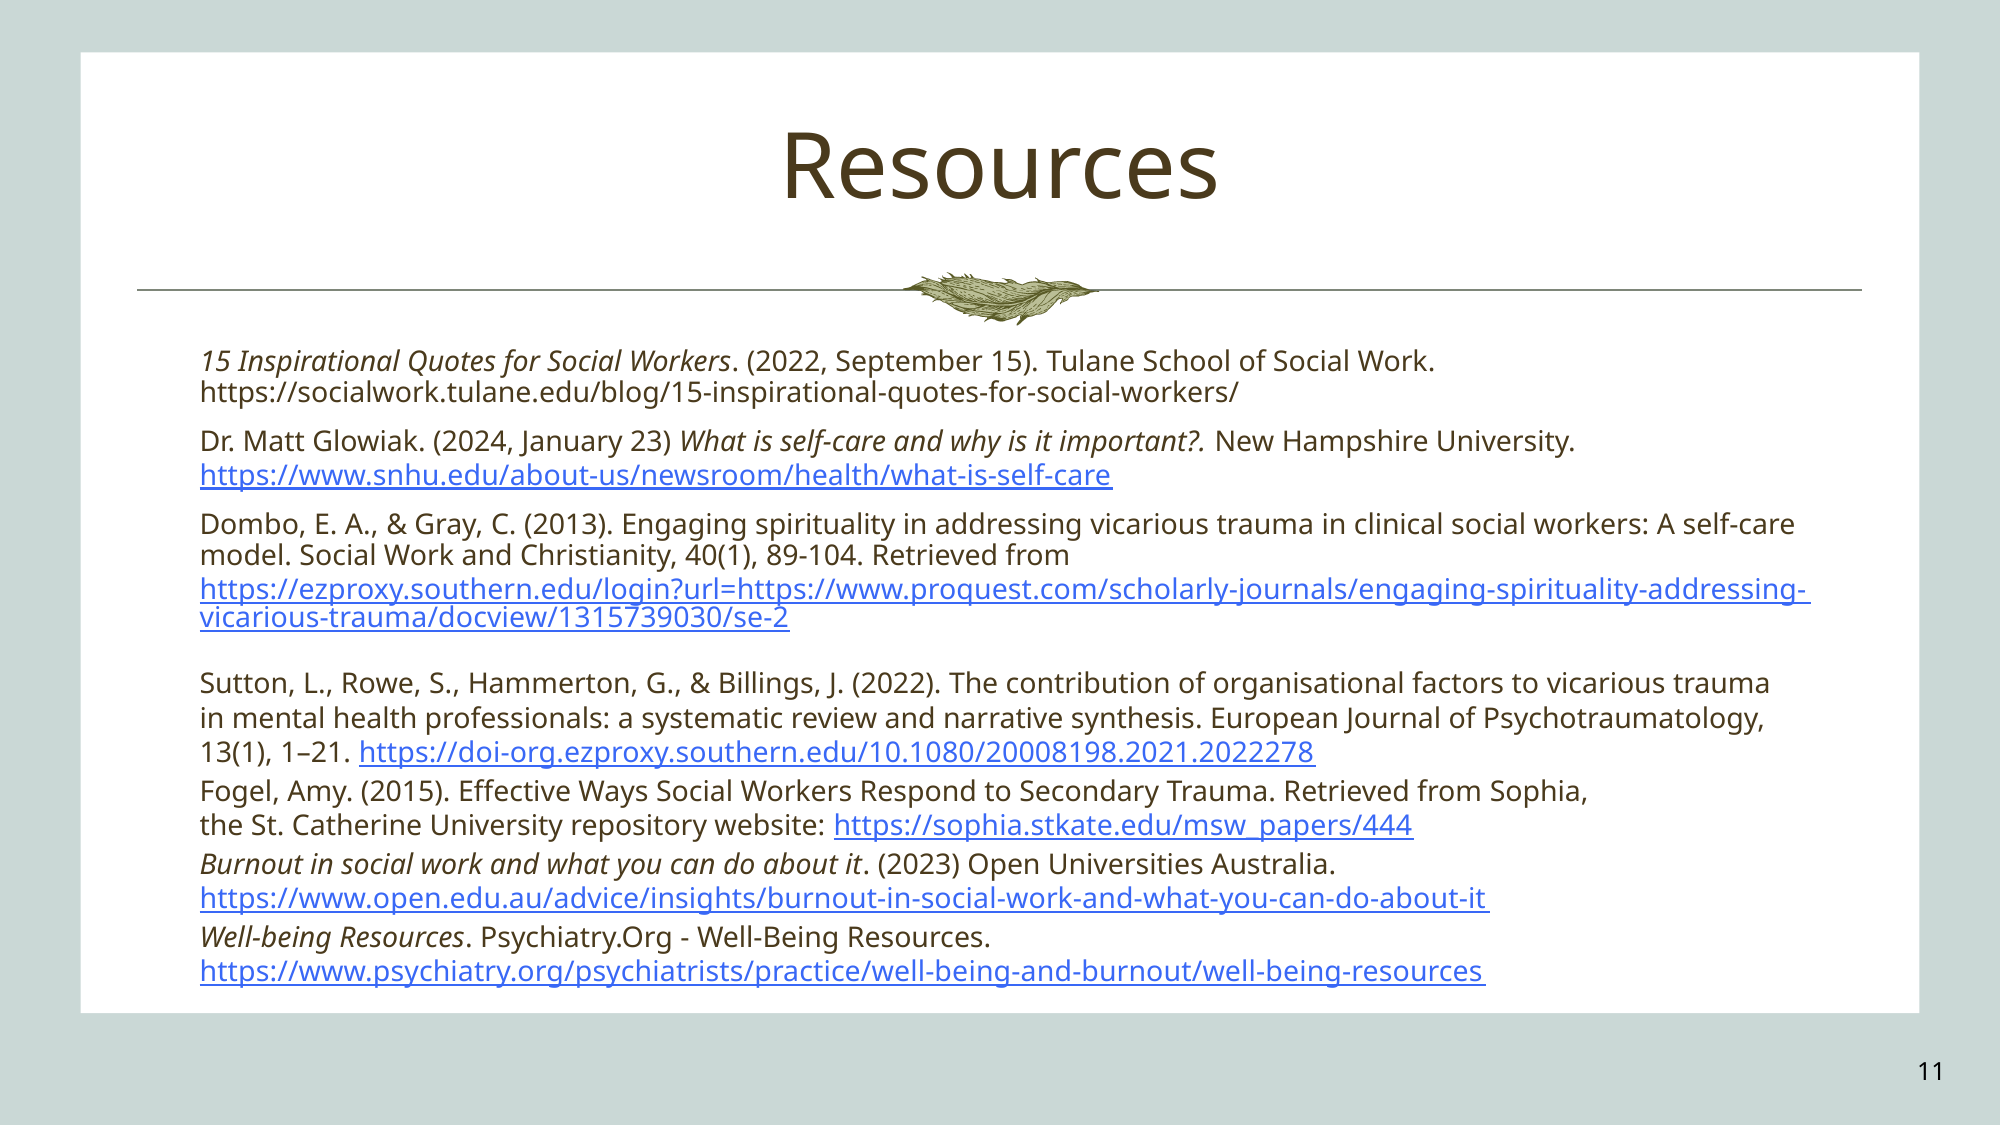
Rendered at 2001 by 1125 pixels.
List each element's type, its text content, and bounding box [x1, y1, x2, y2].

list 15 Inspirational Quotes for Social Workers. (2022, September 15). Tulane School of Social Work. https://socialwork.tulane.edu/blog/15-inspirational-quotes-for-social-workers/ Dr. Matt Glowiak. (2024, January 23) What is self-care and why is it important?. New Hampshire University. https://www.snhu.edu/about-us/newsroom/health/what-is-self-care Dombo, E. A., & Gray, C. (2013). Engaging spirituality in addressing vicarious trauma in clinical social workers: A self-care model. Social Work and Christianity, 40(1), 89-104. Retrieved from https://ezproxy.southern.edu/login?url=https://www.proquest.com/scholarly-journals/engaging-spirituality-addressing-vicarious-trauma/docview/1315739030/se-2 Sutton, L., Rowe, S., Hammerton, G., & Billings, J. (2022). The contribution of organisational factors to vicarious trauma in mental health professionals: a systematic review and narrative synthesis. European Journal of Psychotraumatology, 13(1), 1–21. https://doi-org.ezproxy.southern.edu/10.1080/20008198.2021.2022278 Fogel, Amy. (2015). Effective Ways Social Workers Respond to Secondary Trauma. Retrieved from Sophia, the St. Catherine University repository website: https://sophia.stkate.edu/msw_papers/444 Burnout in social work and what you can do about it. (2023) Open Universities Australia. https://www.open.edu.au/advice/insights/burnout-in-social-work-and-what-you-can-do-about-it Well-being Resources. Psychiatry.Org - Well-Being Resources. https://www.psychiatry.org/psychiatrists/practice/well-being-and-burnout/well-being-resources [184, 339, 1816, 976]
slide_number 11 [1510, 1042, 1961, 1103]
title Resources [137, 59, 1863, 278]
picture [901, 278, 1100, 326]
